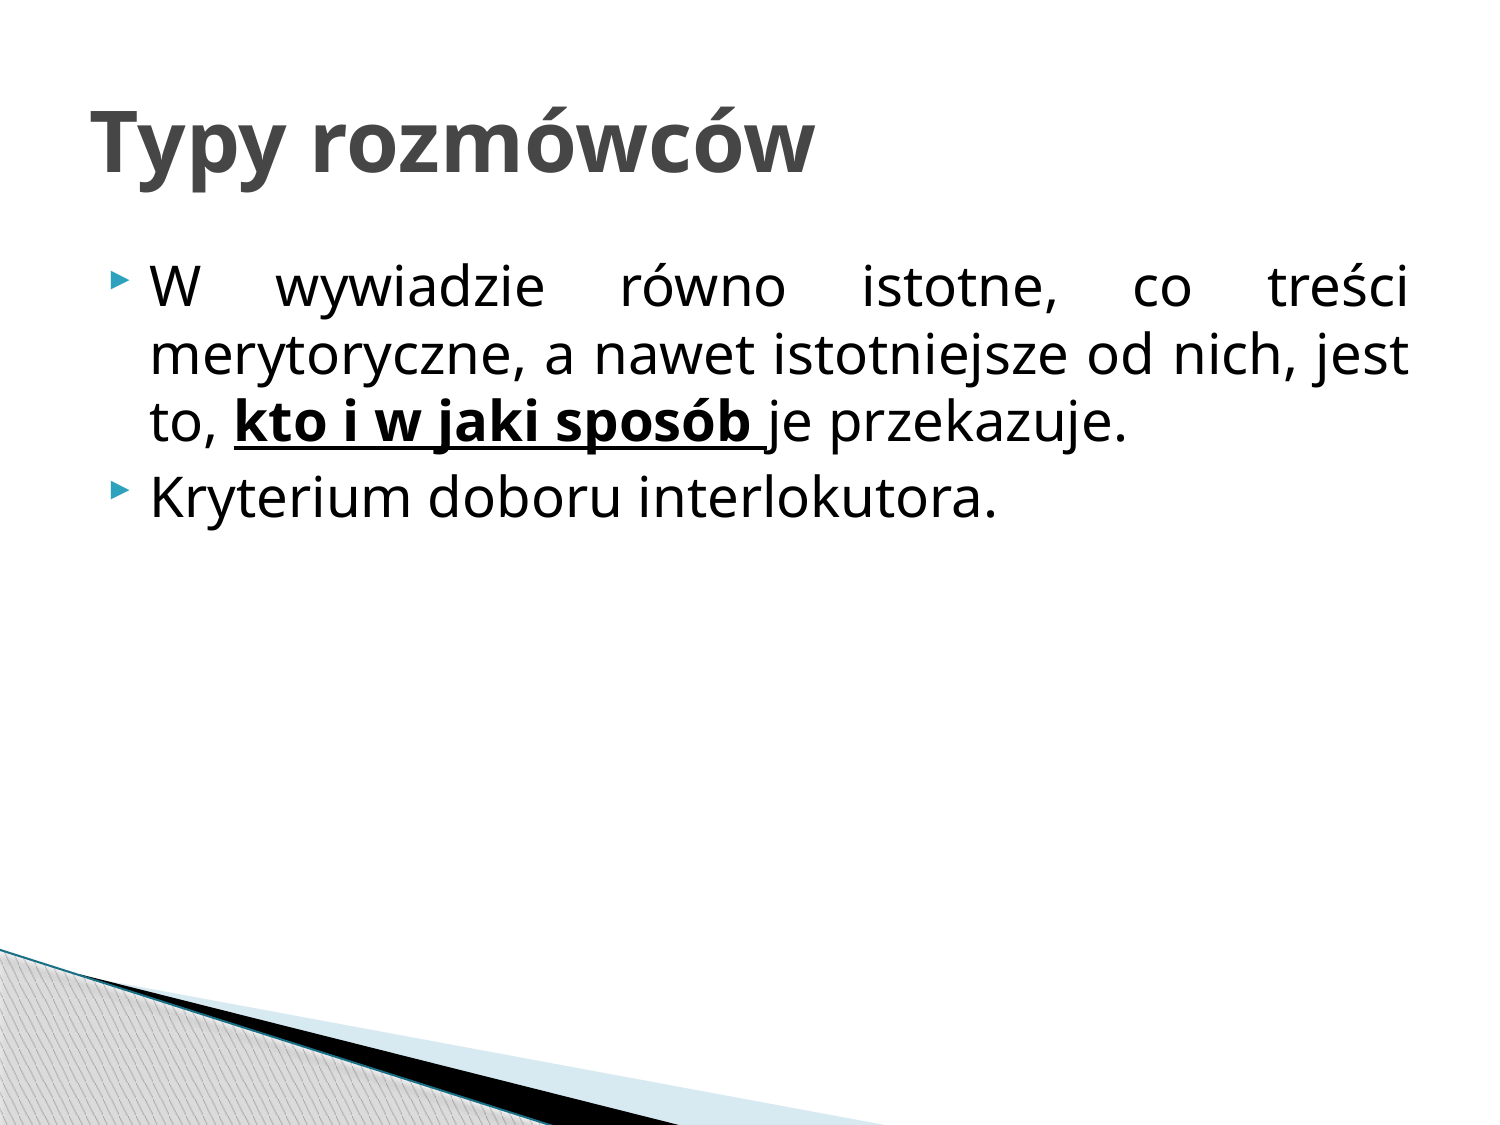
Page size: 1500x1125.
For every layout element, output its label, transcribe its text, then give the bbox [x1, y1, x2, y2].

list W wywiadzie równo istotne, co treści merytoryczne, a nawet istotniejsze od nich, jest to, kto i w jaki sposób je przekazuje. Kryterium doboru interlokutora. [75, 243, 1425, 986]
title Typy rozmówców [75, 45, 1425, 233]
